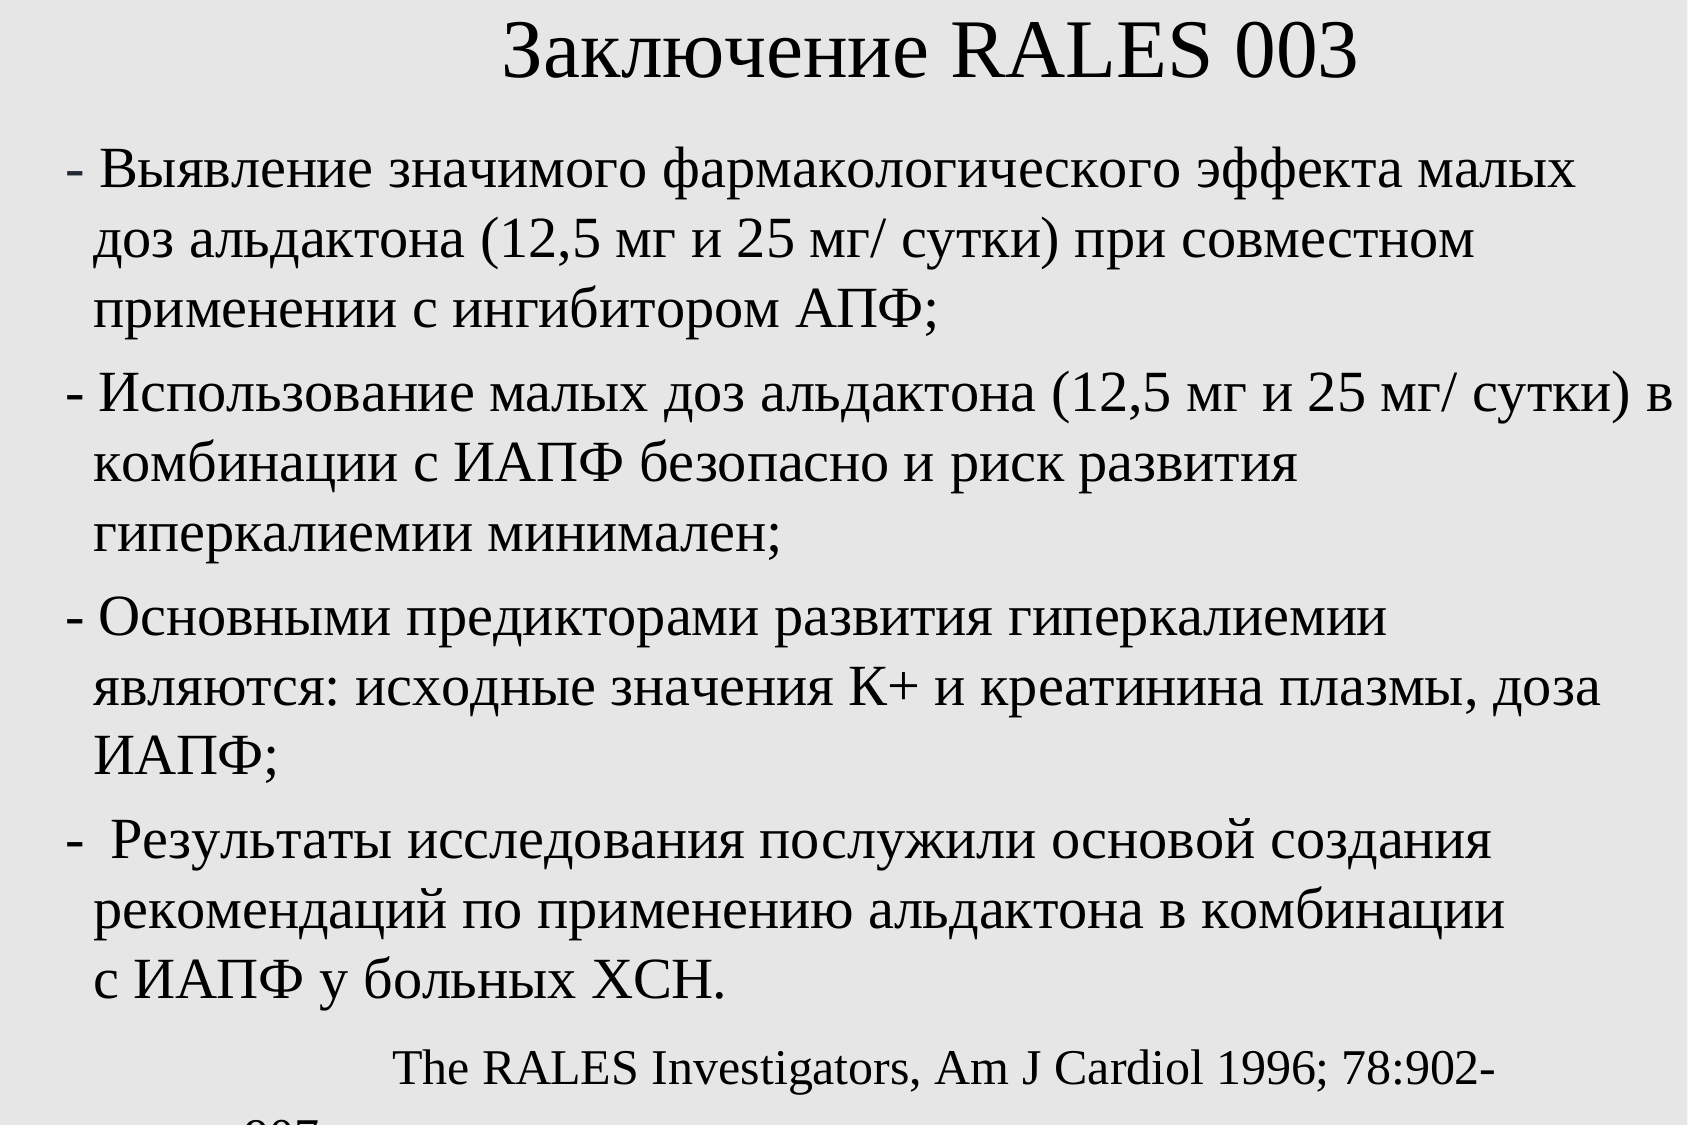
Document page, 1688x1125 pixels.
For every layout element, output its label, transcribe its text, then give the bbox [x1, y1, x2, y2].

text_box - Выявление значимого фармакологического эффекта малых доз альдактона (12,5 мг и 25 мг/ сутки) при совместном применении с ингибитором АПФ; - Использование малых доз альдактона (12,5 мг и 25 мг/ сутки) в комбинации с ИАПФ безопасно и риск развития гиперкалиемии минимален; - Основными предикторами развития гиперкалиемии являются: исходные значения К+ и креатинина плазмы, доза ИАПФ; - Результаты исследования послужили основой создания рекомендаций по применению альдактона в комбинации с ИАПФ у больных ХСН. The RALES Investigators, Am J Cardiol 1996; 78:902-907 [35, 128, 1688, 1125]
title Заключение RALES 003 [269, 0, 1536, 128]
